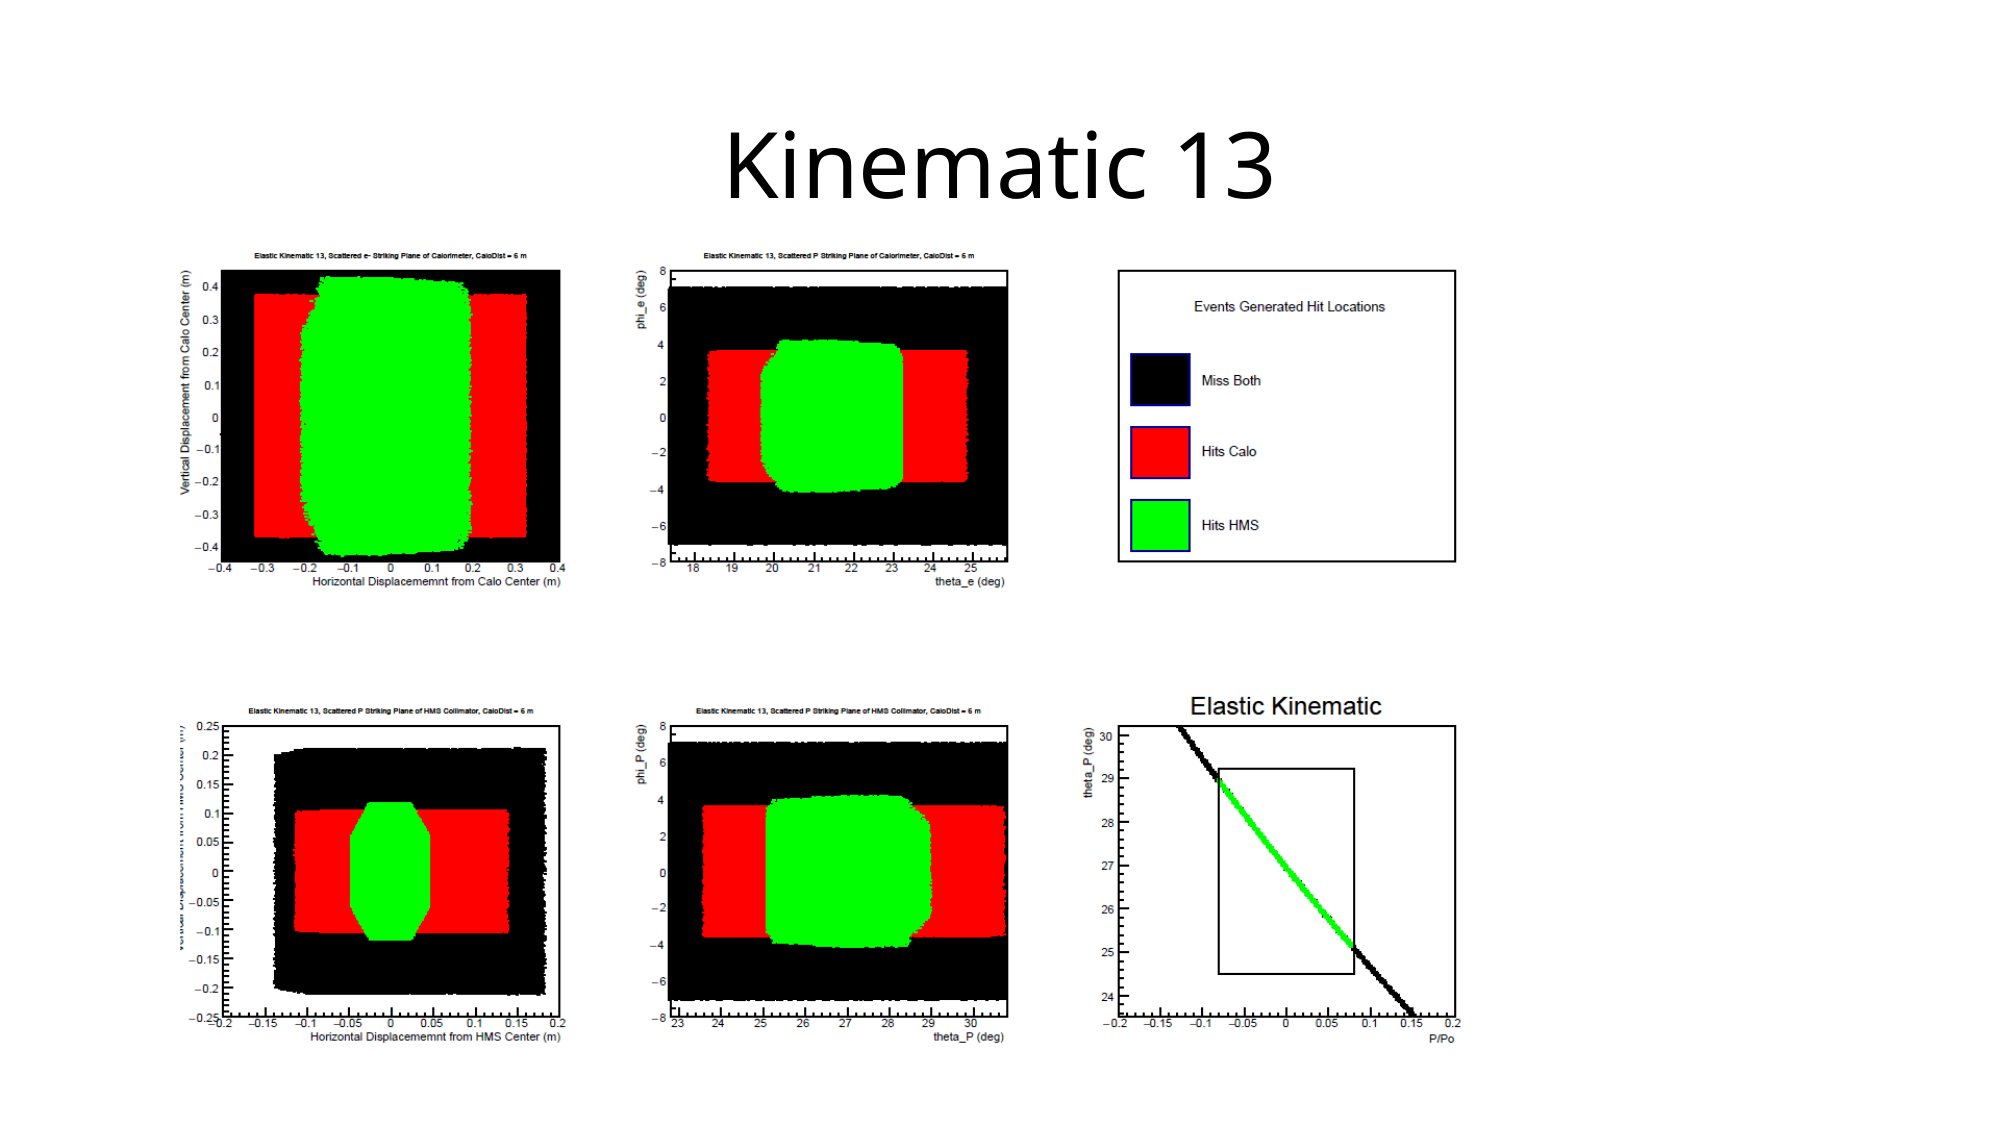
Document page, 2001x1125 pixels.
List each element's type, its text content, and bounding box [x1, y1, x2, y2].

title Kinematic 13 [137, 59, 1863, 278]
picture [169, 216, 1502, 1077]
